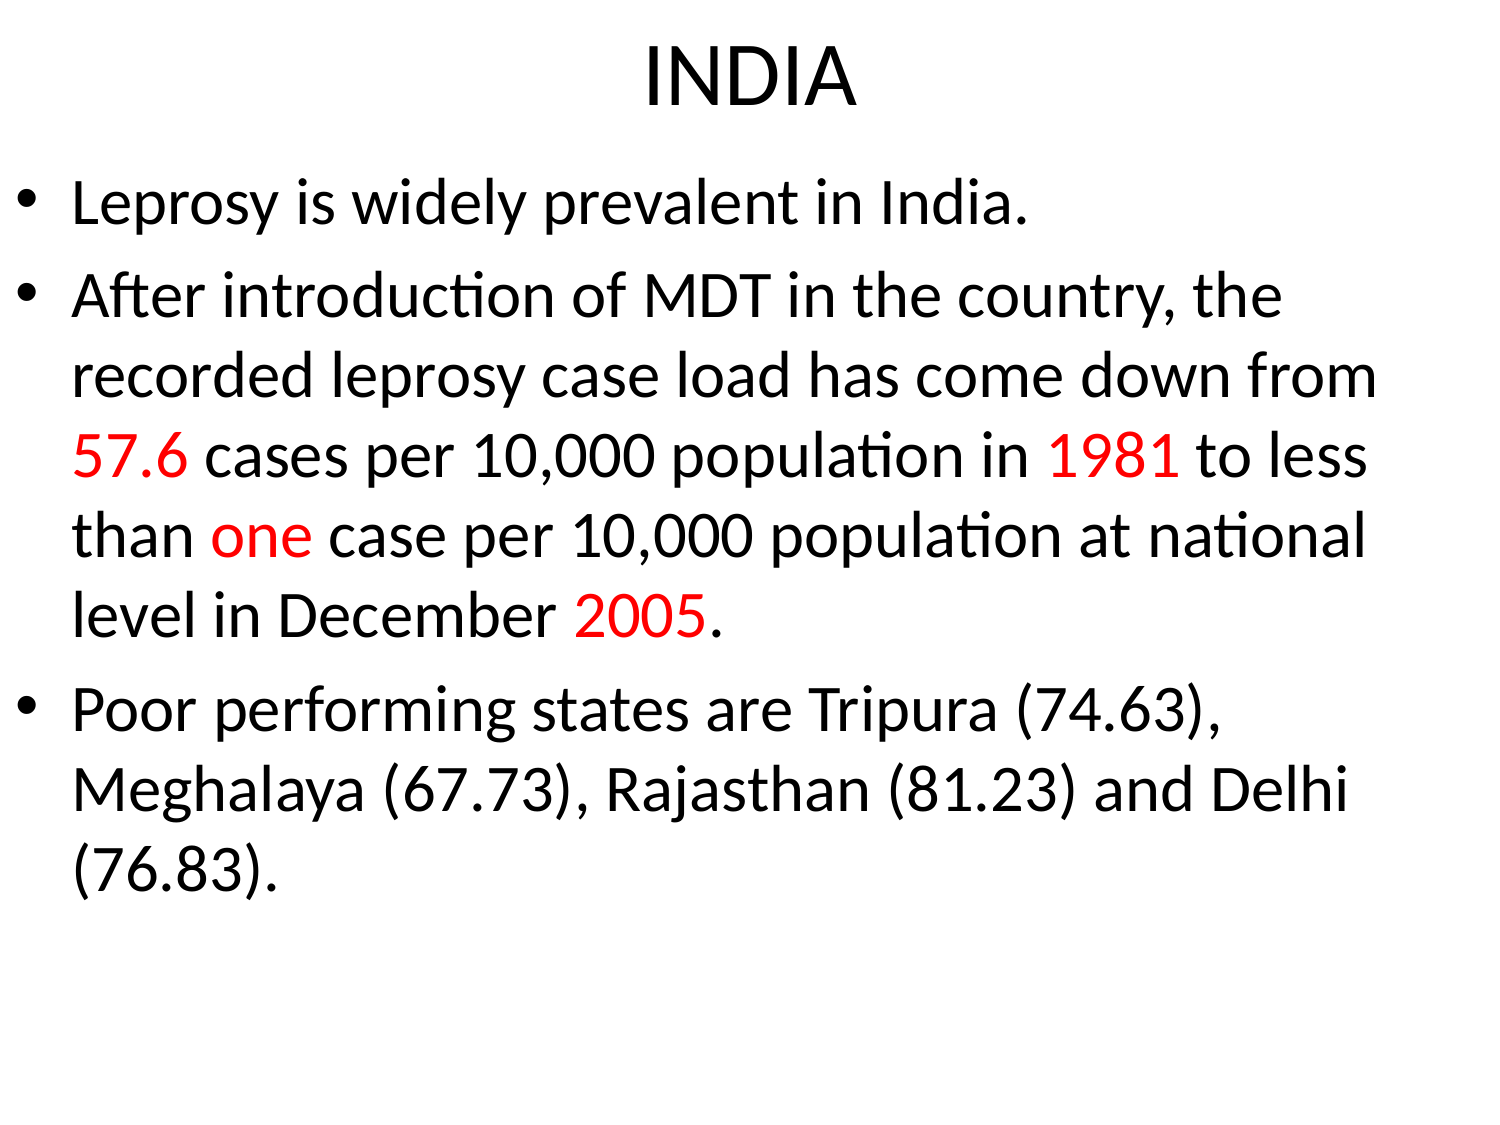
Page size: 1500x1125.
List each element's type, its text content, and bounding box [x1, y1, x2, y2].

list Leprosy is widely prevalent in India. After introduction of MDT in the country, the recorded leprosy case load has come down from 57.6 cases per 10,000 population in 1981 to less than one case per 10,000 population at national level in December 2005. Poor performing states are Tripura (74.63), Meghalaya (67.73), Rajasthan (81.23) and Delhi (76.83). [0, 149, 1500, 1125]
title INDIA [0, 0, 1500, 138]
